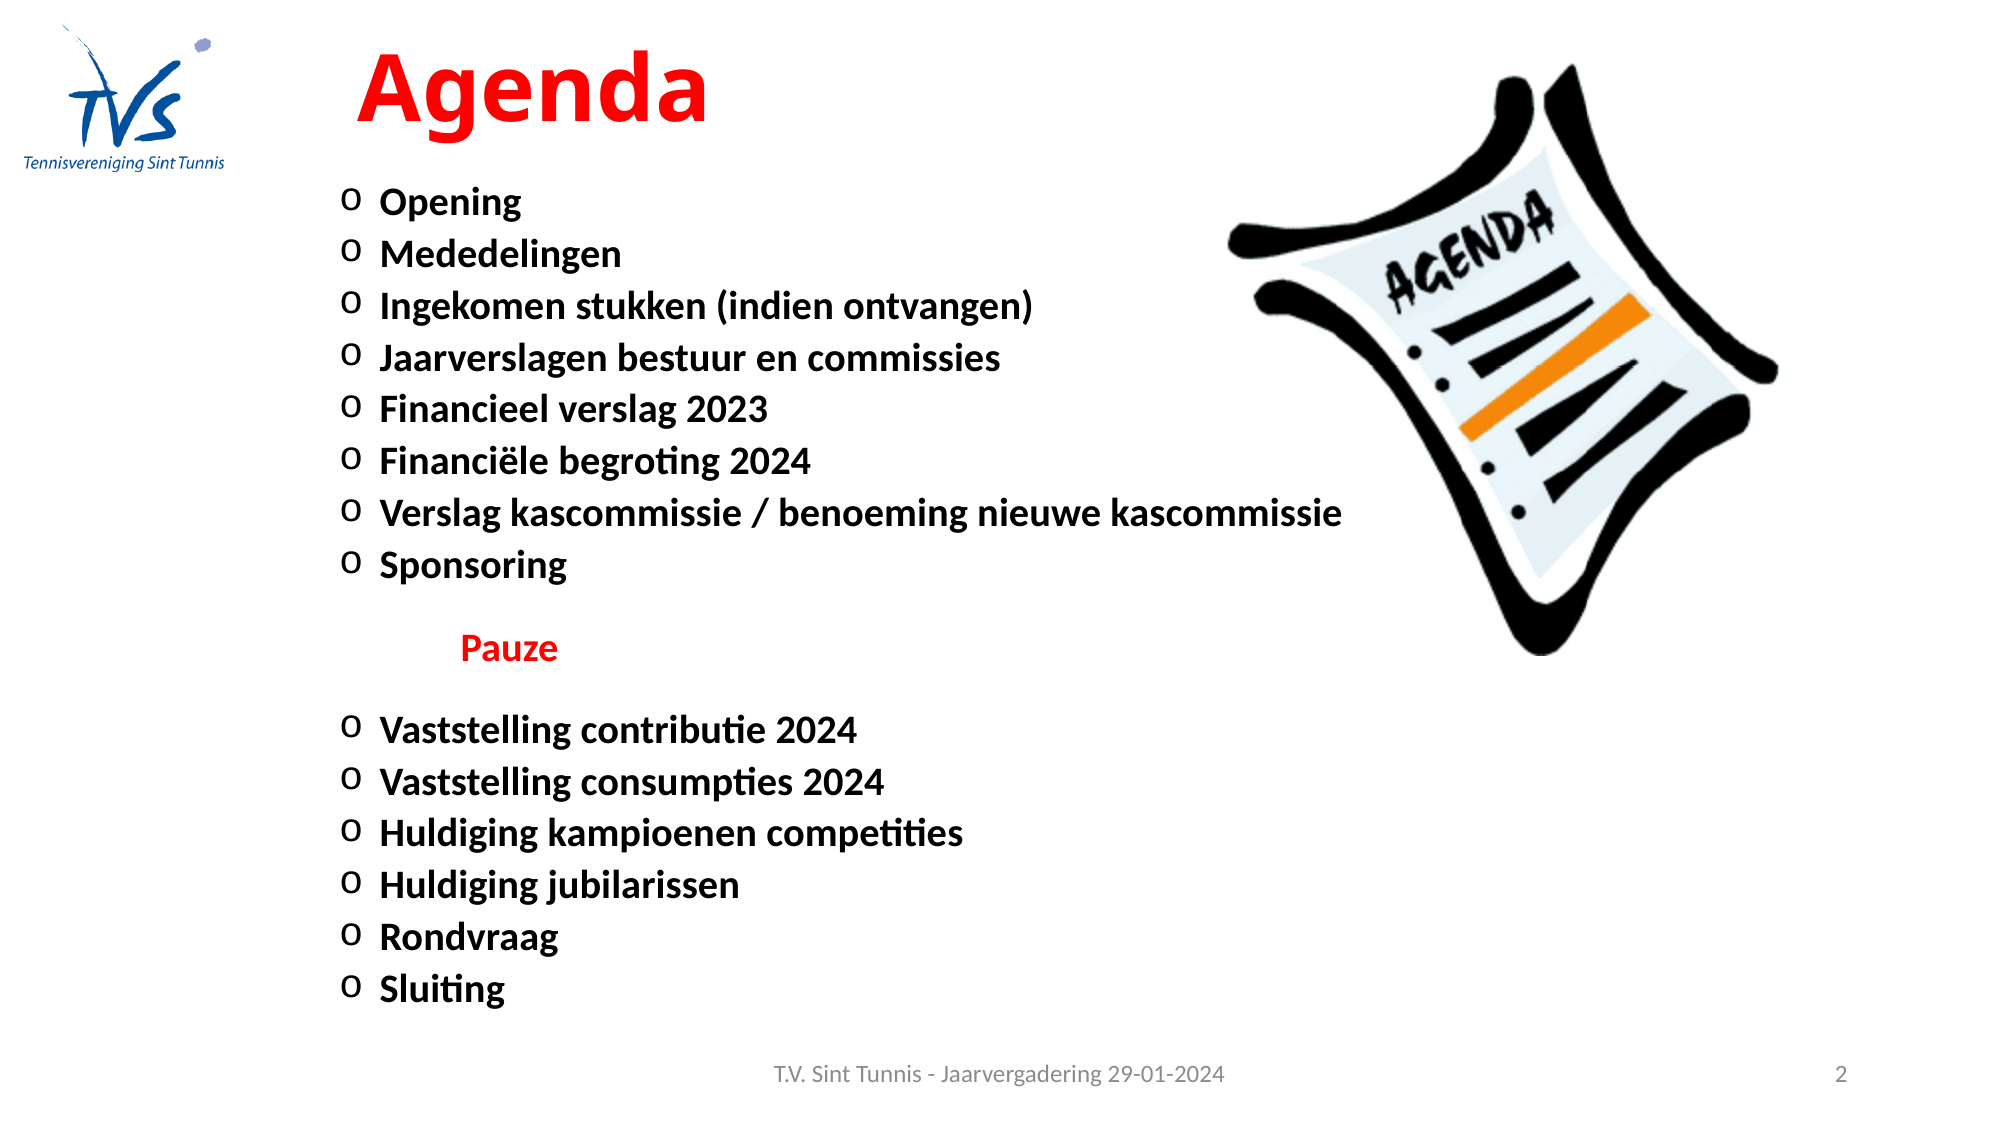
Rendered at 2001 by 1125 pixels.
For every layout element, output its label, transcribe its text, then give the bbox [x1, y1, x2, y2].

picture [1212, 50, 1837, 682]
slide_number 2 [1412, 1042, 1863, 1103]
title Agenda [51, 32, 1018, 218]
picture [24, 24, 224, 173]
footer T.V. Sint Tunnis - Jaarvergadering 29-01-2024 [662, 1042, 1338, 1103]
list Opening Mededelingen Ingekomen stukken (indien ontvangen) Jaarverslagen bestuur en commissies Financieel verslag 2023 Financiële begroting 2024 Verslag kascommissie / benoeming nieuwe kascommissie Sponsoring Pauze Vaststelling contributie 2024 Vaststelling consumpties 2024 Huldiging kampioenen competities Huldiging jubilarissen Rondvraag Sluiting [323, 167, 2000, 1043]
